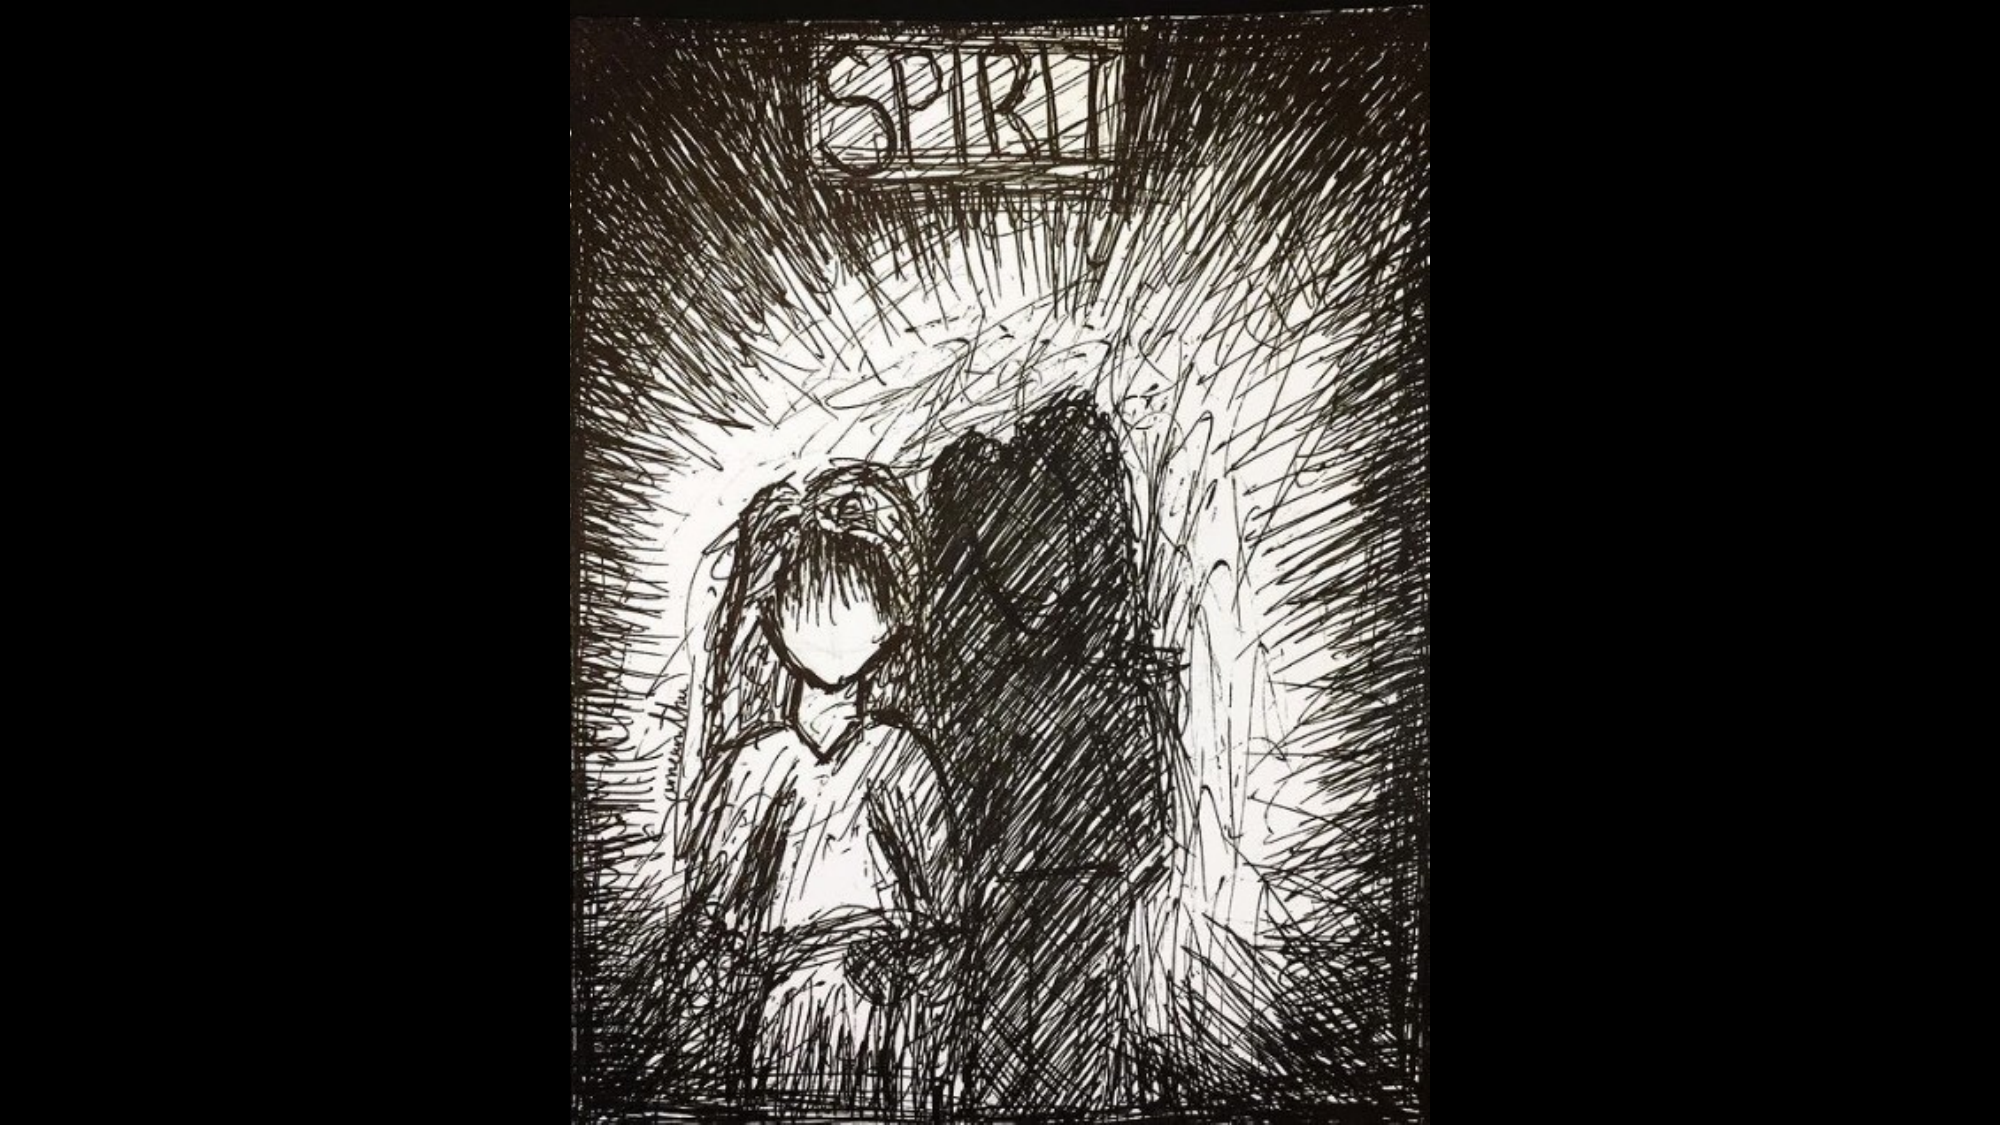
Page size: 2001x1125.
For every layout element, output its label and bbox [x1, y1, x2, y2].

picture [570, 0, 1430, 1125]
